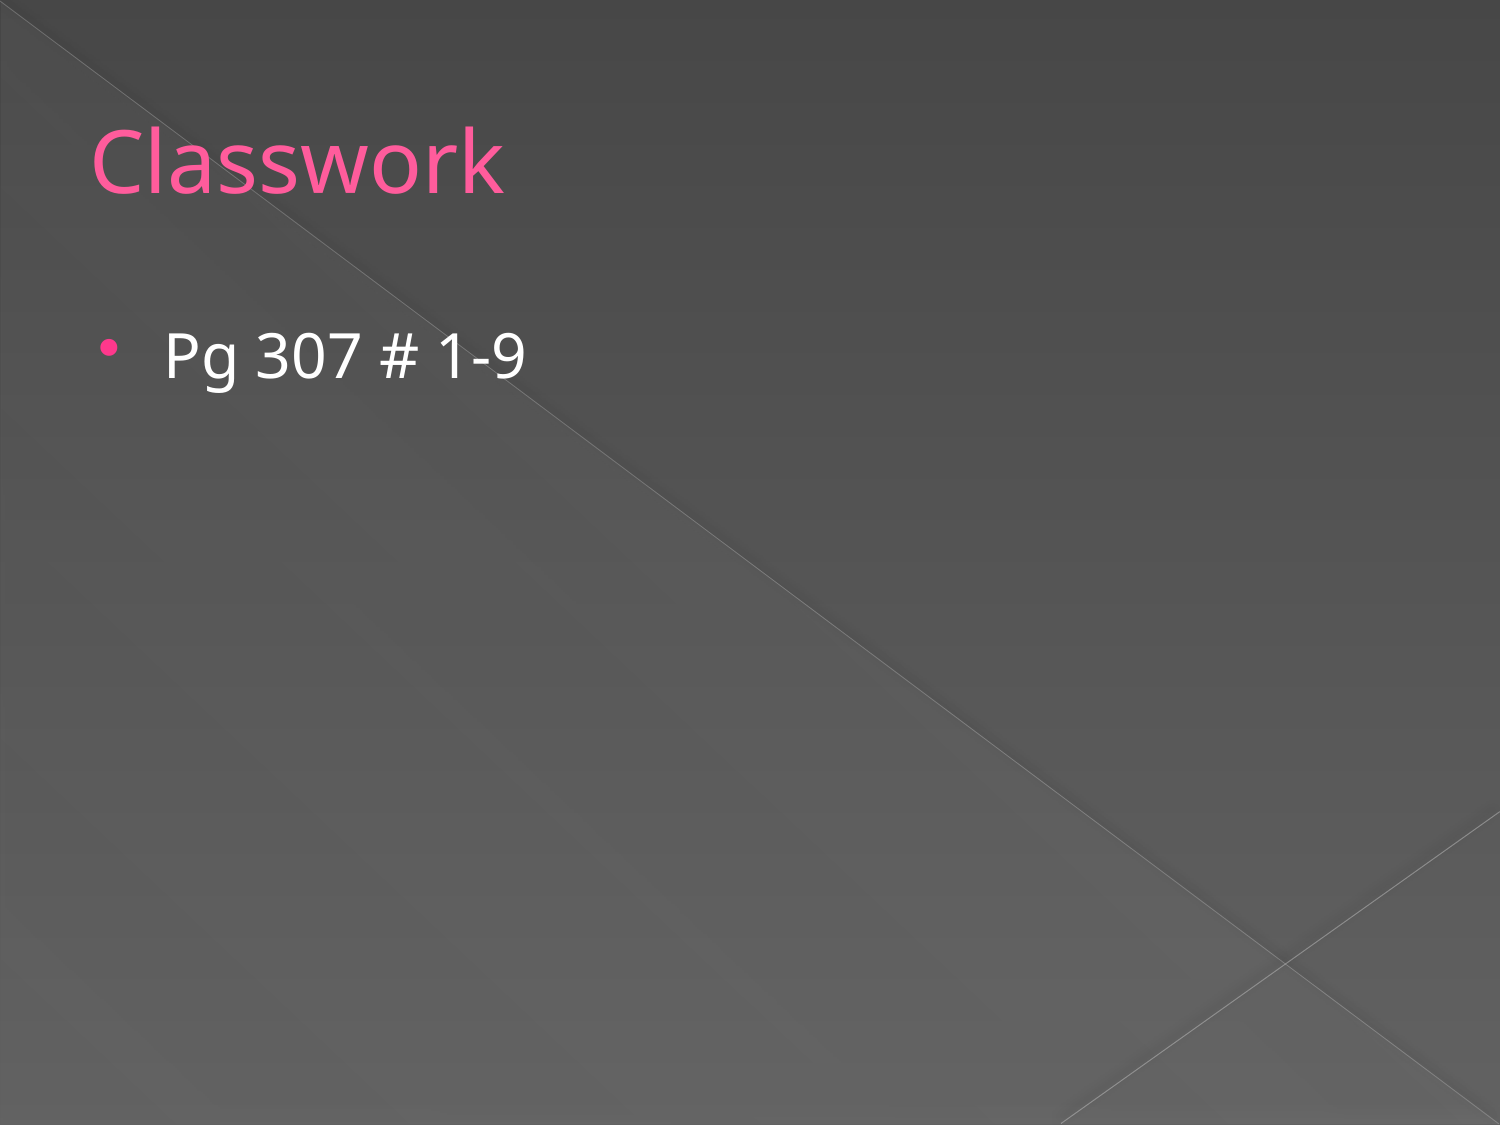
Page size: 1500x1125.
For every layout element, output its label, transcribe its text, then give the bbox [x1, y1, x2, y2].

list Pg 307 # 1-9 [75, 308, 1425, 1059]
title Classwork [75, 43, 1425, 274]
